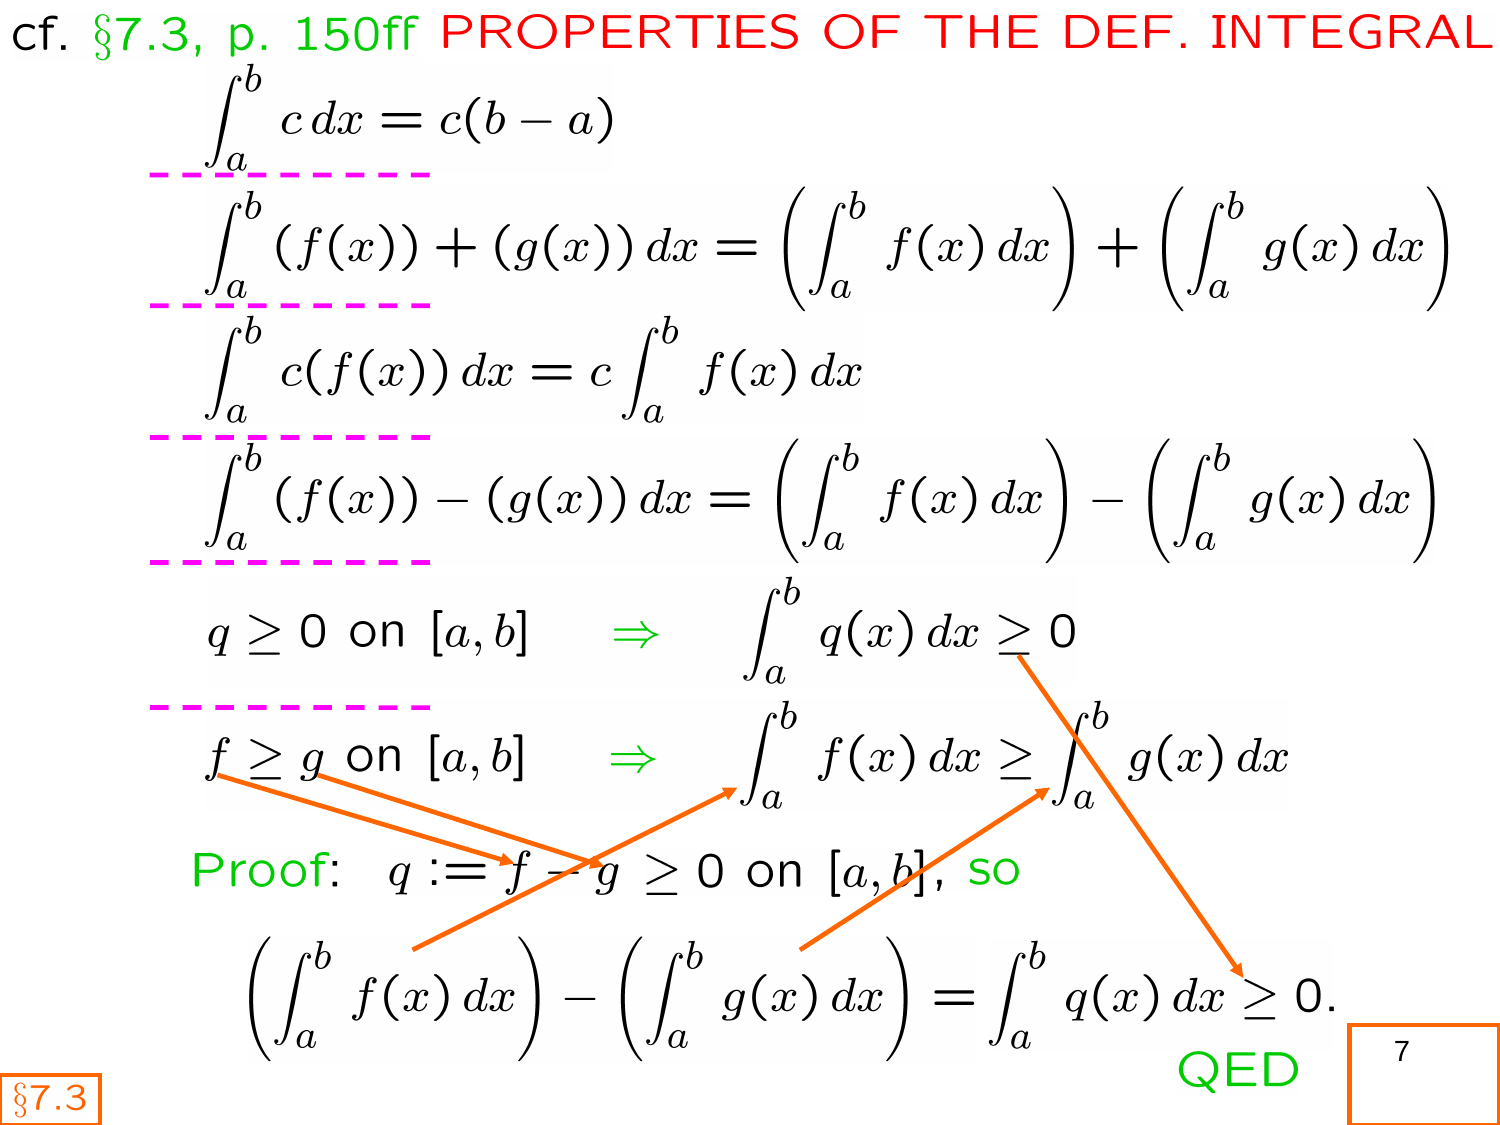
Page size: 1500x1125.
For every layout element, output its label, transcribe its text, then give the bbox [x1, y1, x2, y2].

picture [203, 699, 1288, 811]
slide_number 7 [1074, 1024, 1425, 1103]
picture [203, 437, 1436, 565]
picture [389, 849, 621, 896]
picture [13, 1081, 87, 1119]
picture [646, 849, 926, 899]
text_box [1349, 1025, 1500, 1125]
picture [208, 574, 1077, 686]
picture [203, 185, 1451, 313]
picture [203, 314, 864, 426]
picture [248, 934, 976, 1063]
picture [203, 62, 614, 173]
picture [988, 939, 1335, 1094]
text_box [0, 1074, 100, 1125]
picture [935, 857, 1020, 892]
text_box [12, 12, 1495, 61]
picture [193, 850, 338, 888]
